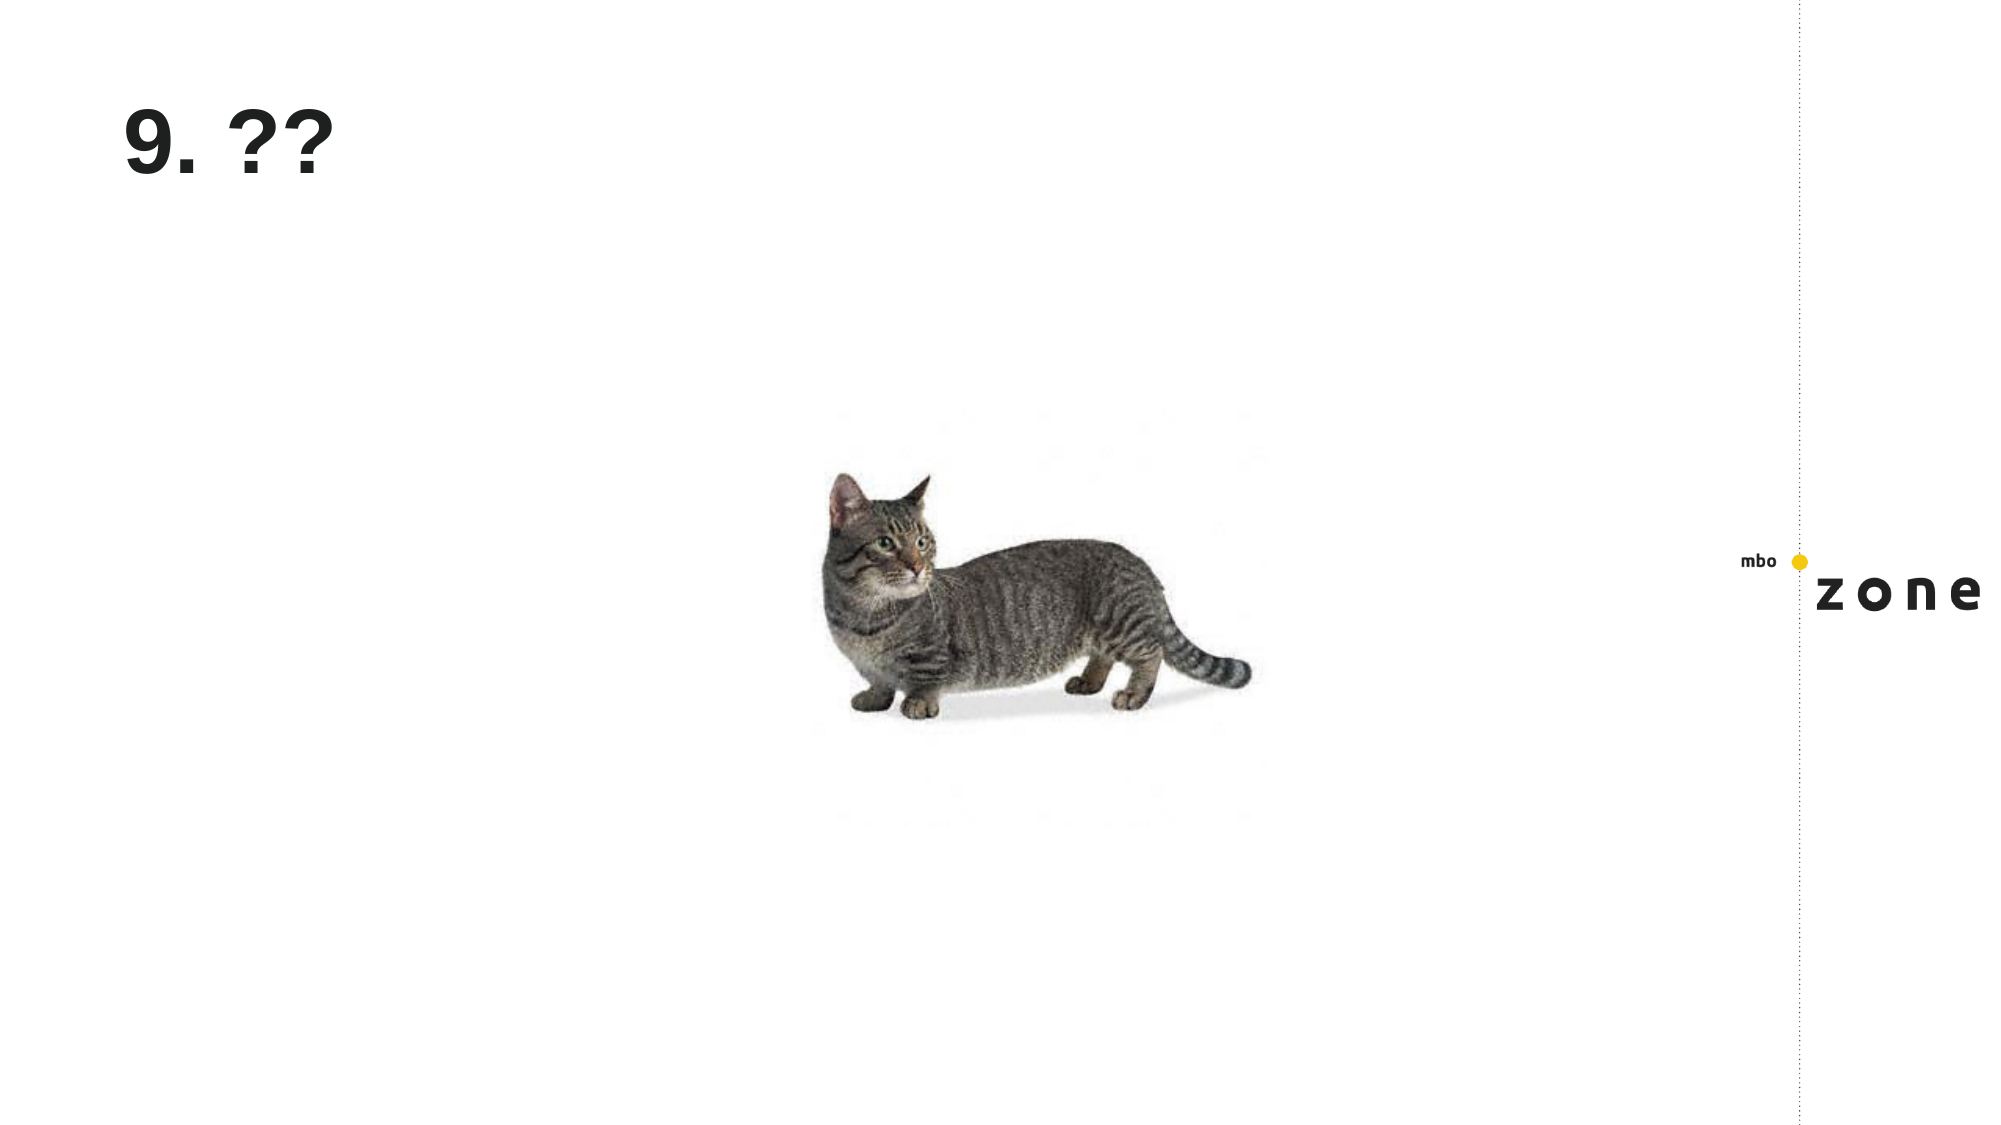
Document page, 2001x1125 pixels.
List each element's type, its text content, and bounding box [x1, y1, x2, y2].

picture [775, 397, 1268, 827]
picture [1596, 0, 2001, 1125]
title 9. ?? [124, 94, 1607, 272]
